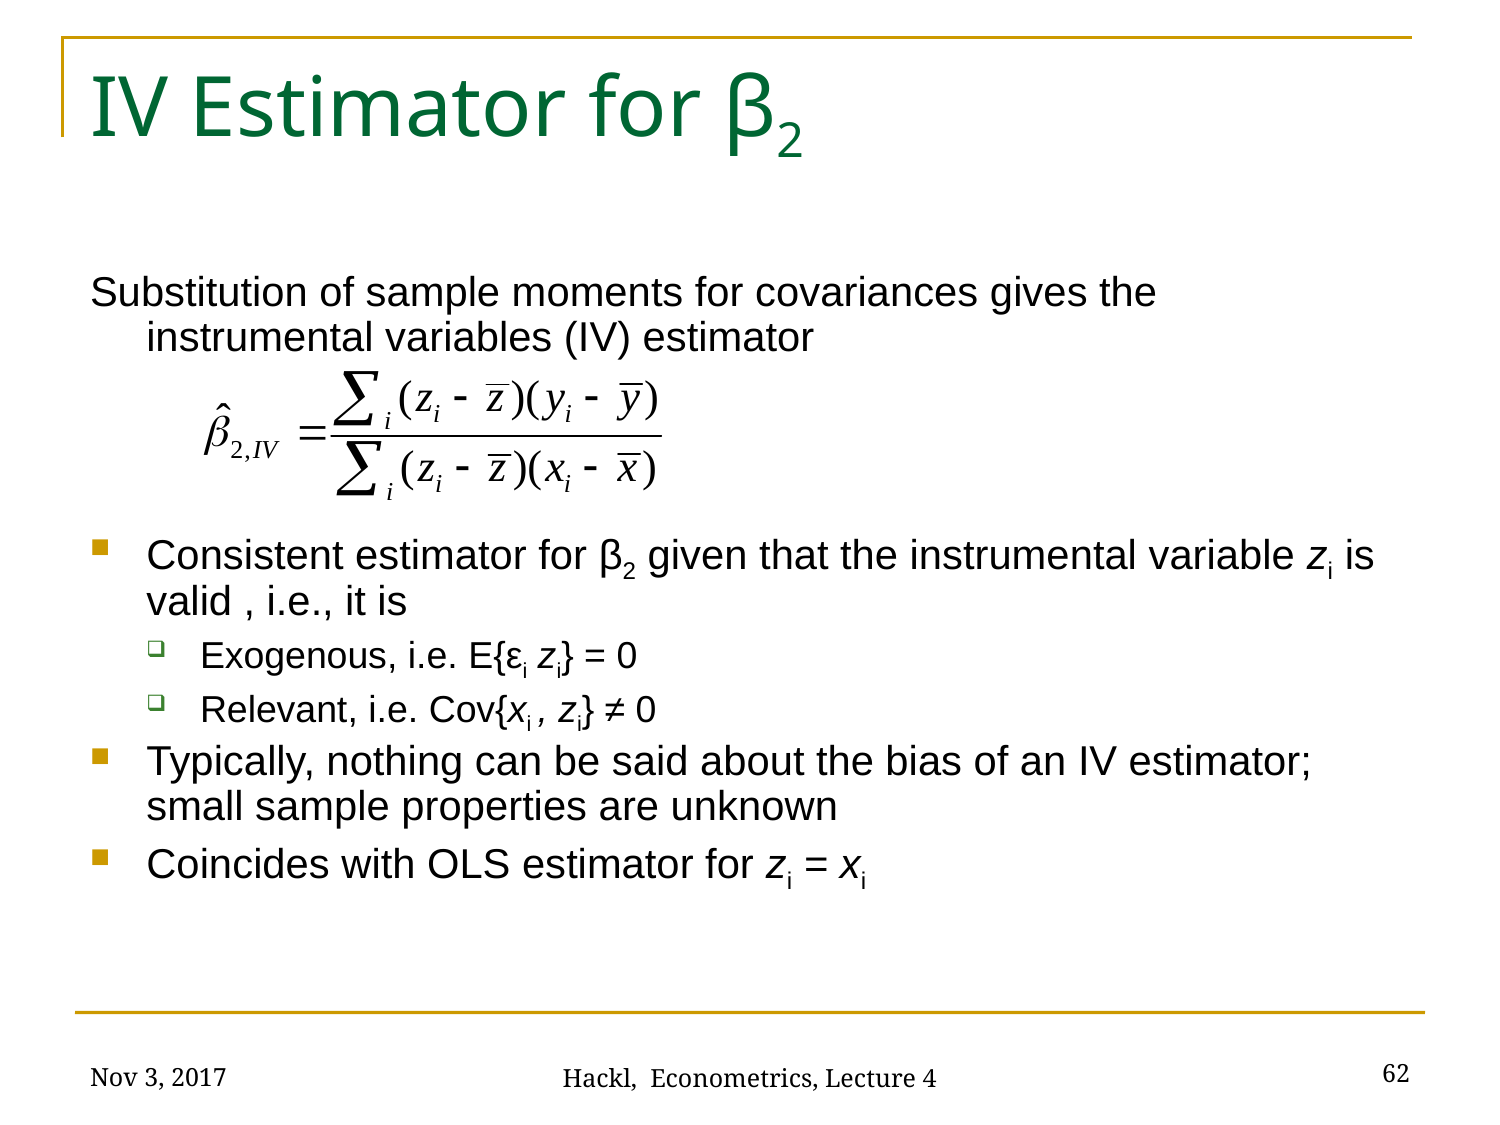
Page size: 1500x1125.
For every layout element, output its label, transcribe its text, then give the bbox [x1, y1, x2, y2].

list Substitution of sample moments for covariances gives the instrumental variables (IV) estimator Consistent estimator for β2 given that the instrumental variable zi is valid , i.e., it is Exogenous, i.e. E{εi zi} = 0 Relevant, i.e. Cov{xi , zi} ≠ 0 Typically, nothing can be said about the bias of an IV estimator; small sample properties are unknown Coincides with OLS estimator for zi = xi [74, 262, 1395, 1006]
title IV Estimator for β2 [74, 45, 1419, 233]
footer Hackl, Econometrics, Lecture 4 [512, 1024, 988, 1101]
slide_number 62 [1074, 1023, 1426, 1100]
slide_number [74, 1023, 426, 1100]
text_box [196, 361, 671, 510]
